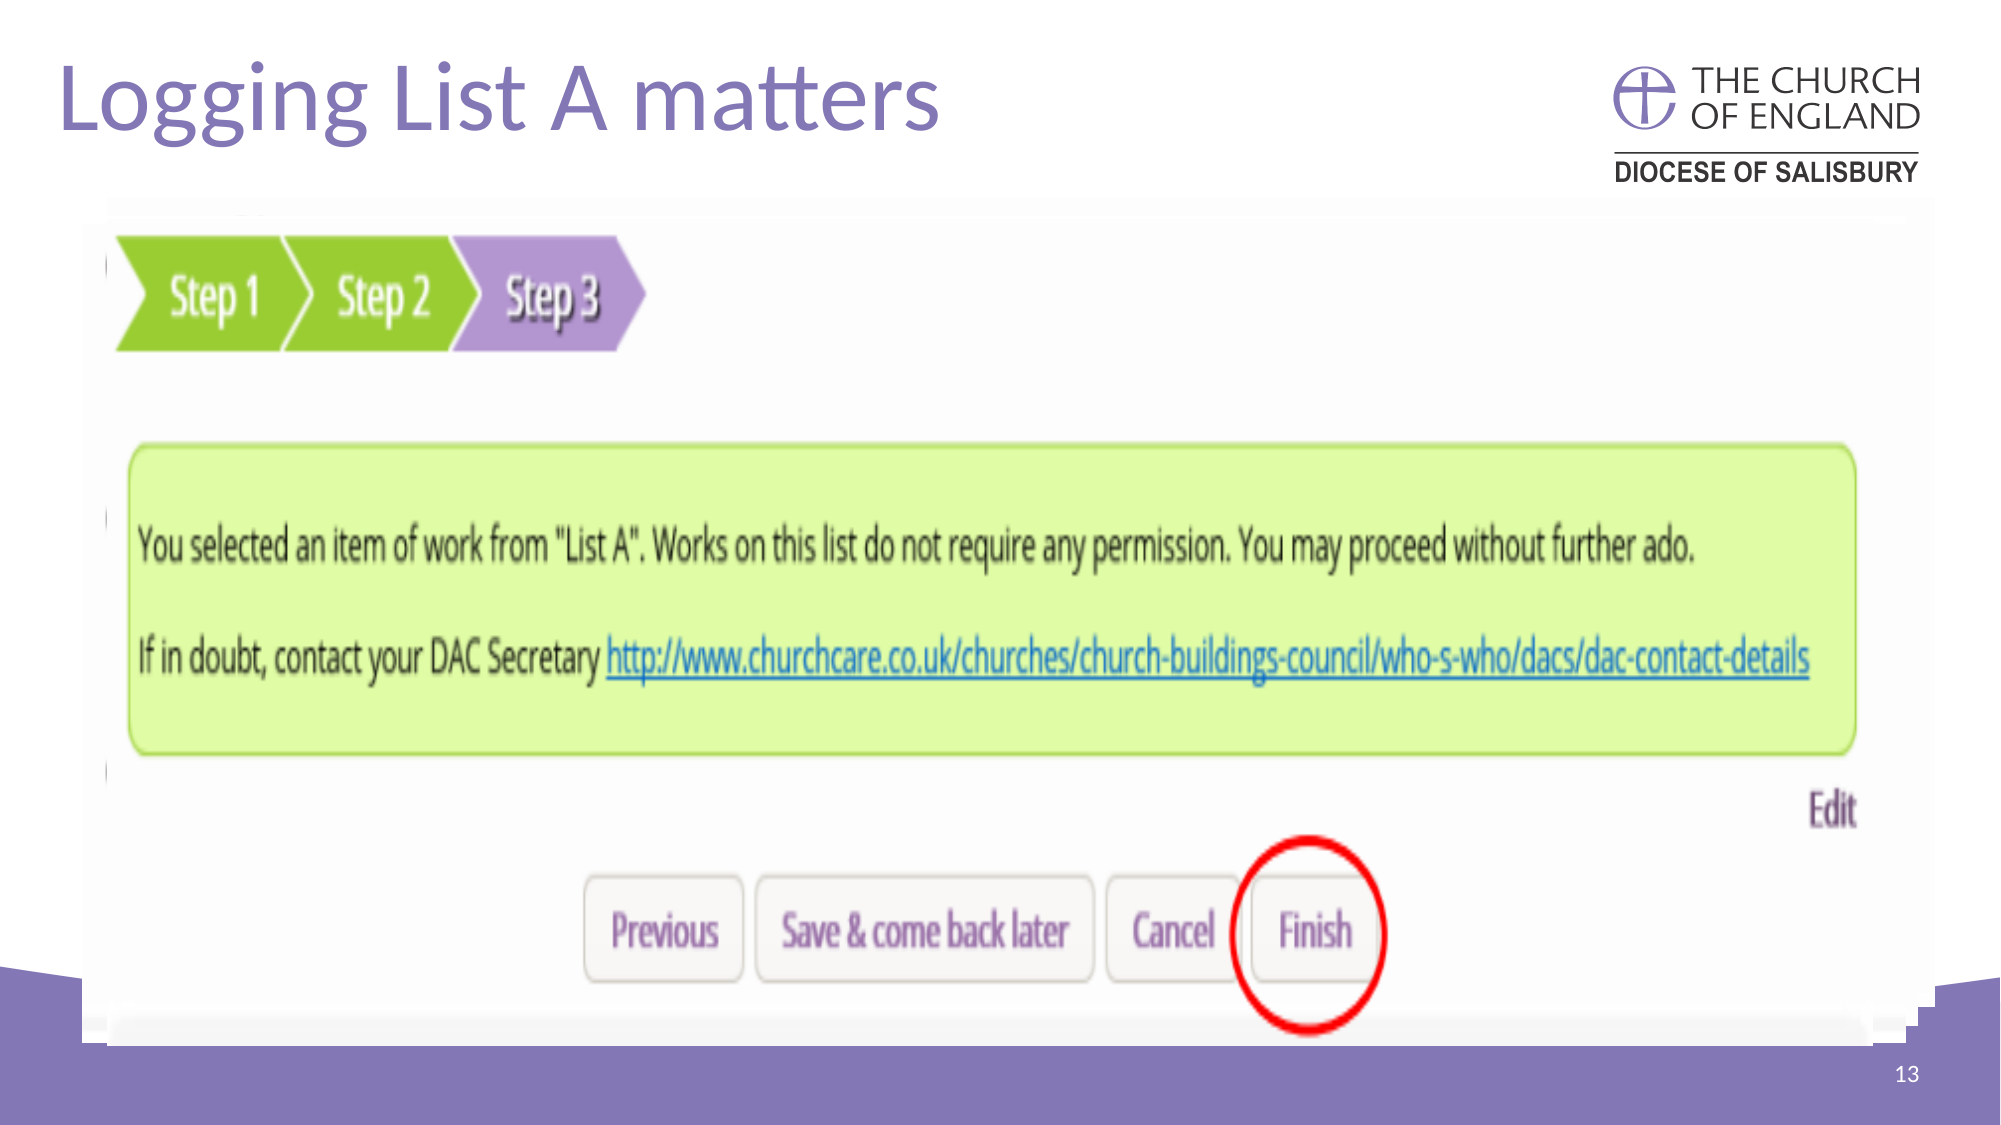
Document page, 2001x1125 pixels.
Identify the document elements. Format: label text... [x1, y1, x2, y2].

picture [0, 0, 2001, 1125]
text_box Logging List A matters [42, 22, 958, 158]
slide_number 13 [1412, 1042, 1935, 1103]
